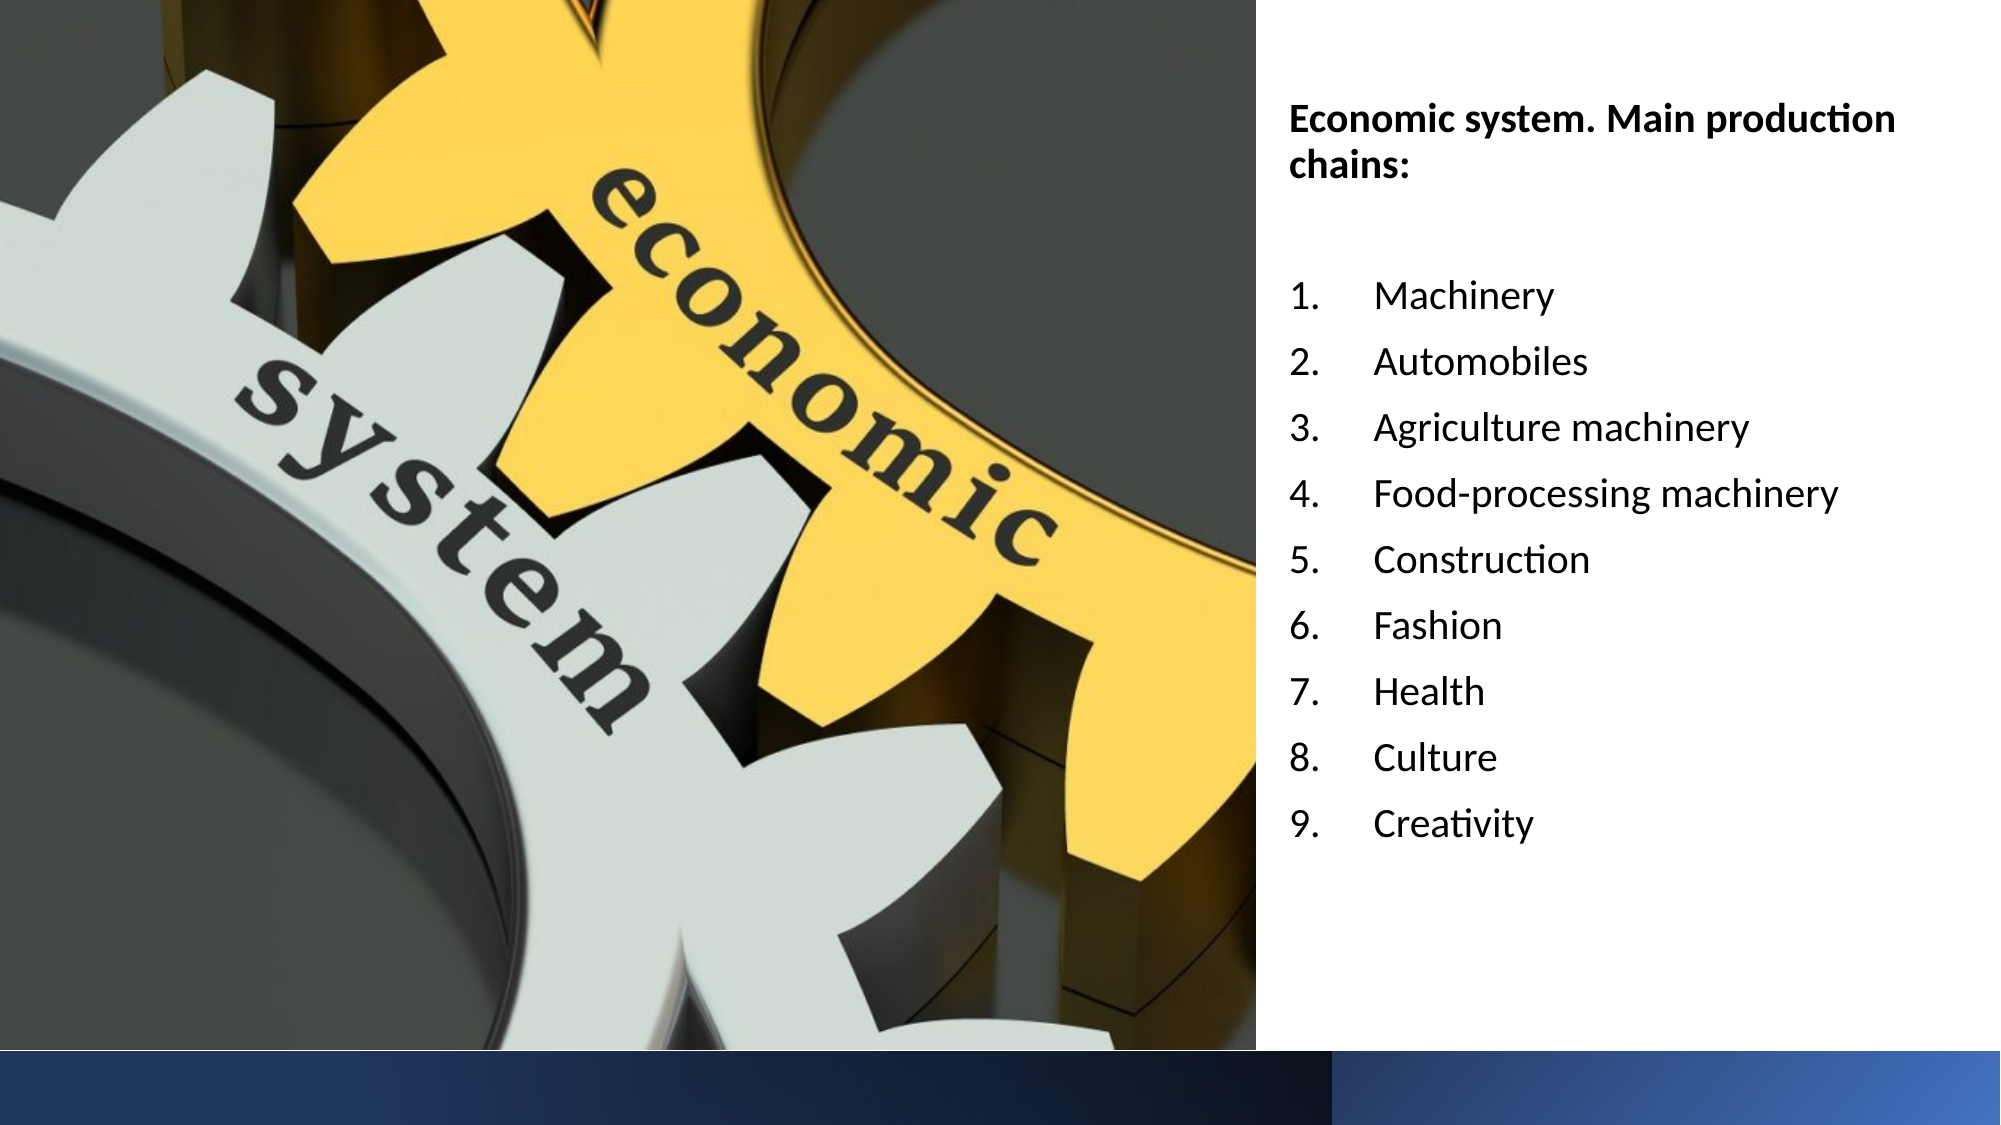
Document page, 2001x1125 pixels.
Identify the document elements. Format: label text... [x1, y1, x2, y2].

text_box [1332, 1050, 2000, 1125]
picture [0, 0, 1257, 1050]
text_box [1257, 0, 2000, 1050]
list Economic system. Main production chains: Machinery Automobiles Agriculture machinery Food-processing machinery Construction Fashion Health Culture Creativity [1274, 89, 1952, 1050]
text_box [0, 1050, 1332, 1125]
